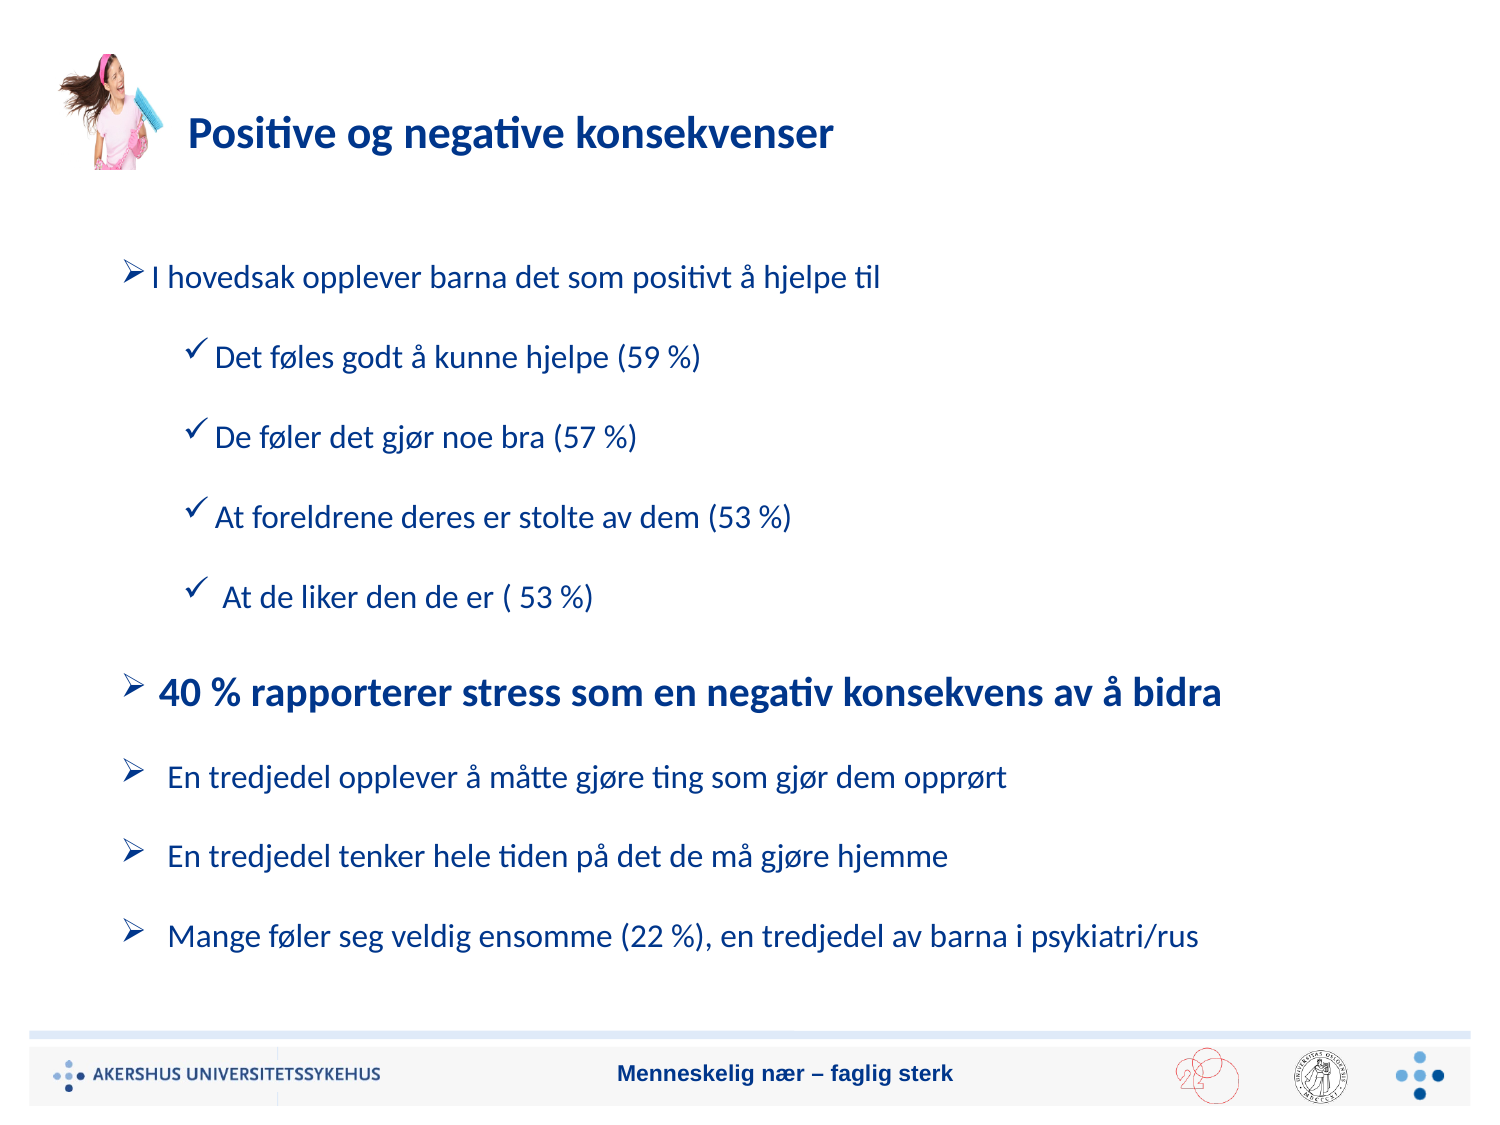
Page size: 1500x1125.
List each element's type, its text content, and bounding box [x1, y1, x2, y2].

title Positive og negative konsekvenser [169, 78, 1388, 179]
picture [1392, 1046, 1447, 1104]
picture [53, 1060, 324, 1092]
footer Menneskelig nær – faglig sterk [324, 1058, 1247, 1106]
picture [1175, 1047, 1239, 1058]
picture [1293, 1049, 1348, 1104]
picture [52, 54, 173, 170]
list I hovedsak opplever barna det som positivt å hjelpe til Det føles godt å kunne hjelpe (59 %) De føler det gjør noe bra (57 %) At foreldrene deres er stolte av dem (53 %) At de liker den de er ( 53 %) 40 % rapporterer stress som en negativ konsekvens av å bidra En tredjedel opplever å måtte gjøre ting som gjør dem opprørt En tredjedel tenker hele tiden på det de må gjøre hjemme Mange føler seg veldig ensomme (22 %), en tredjedel av barna i psykiatri/rus [58, 215, 1393, 996]
